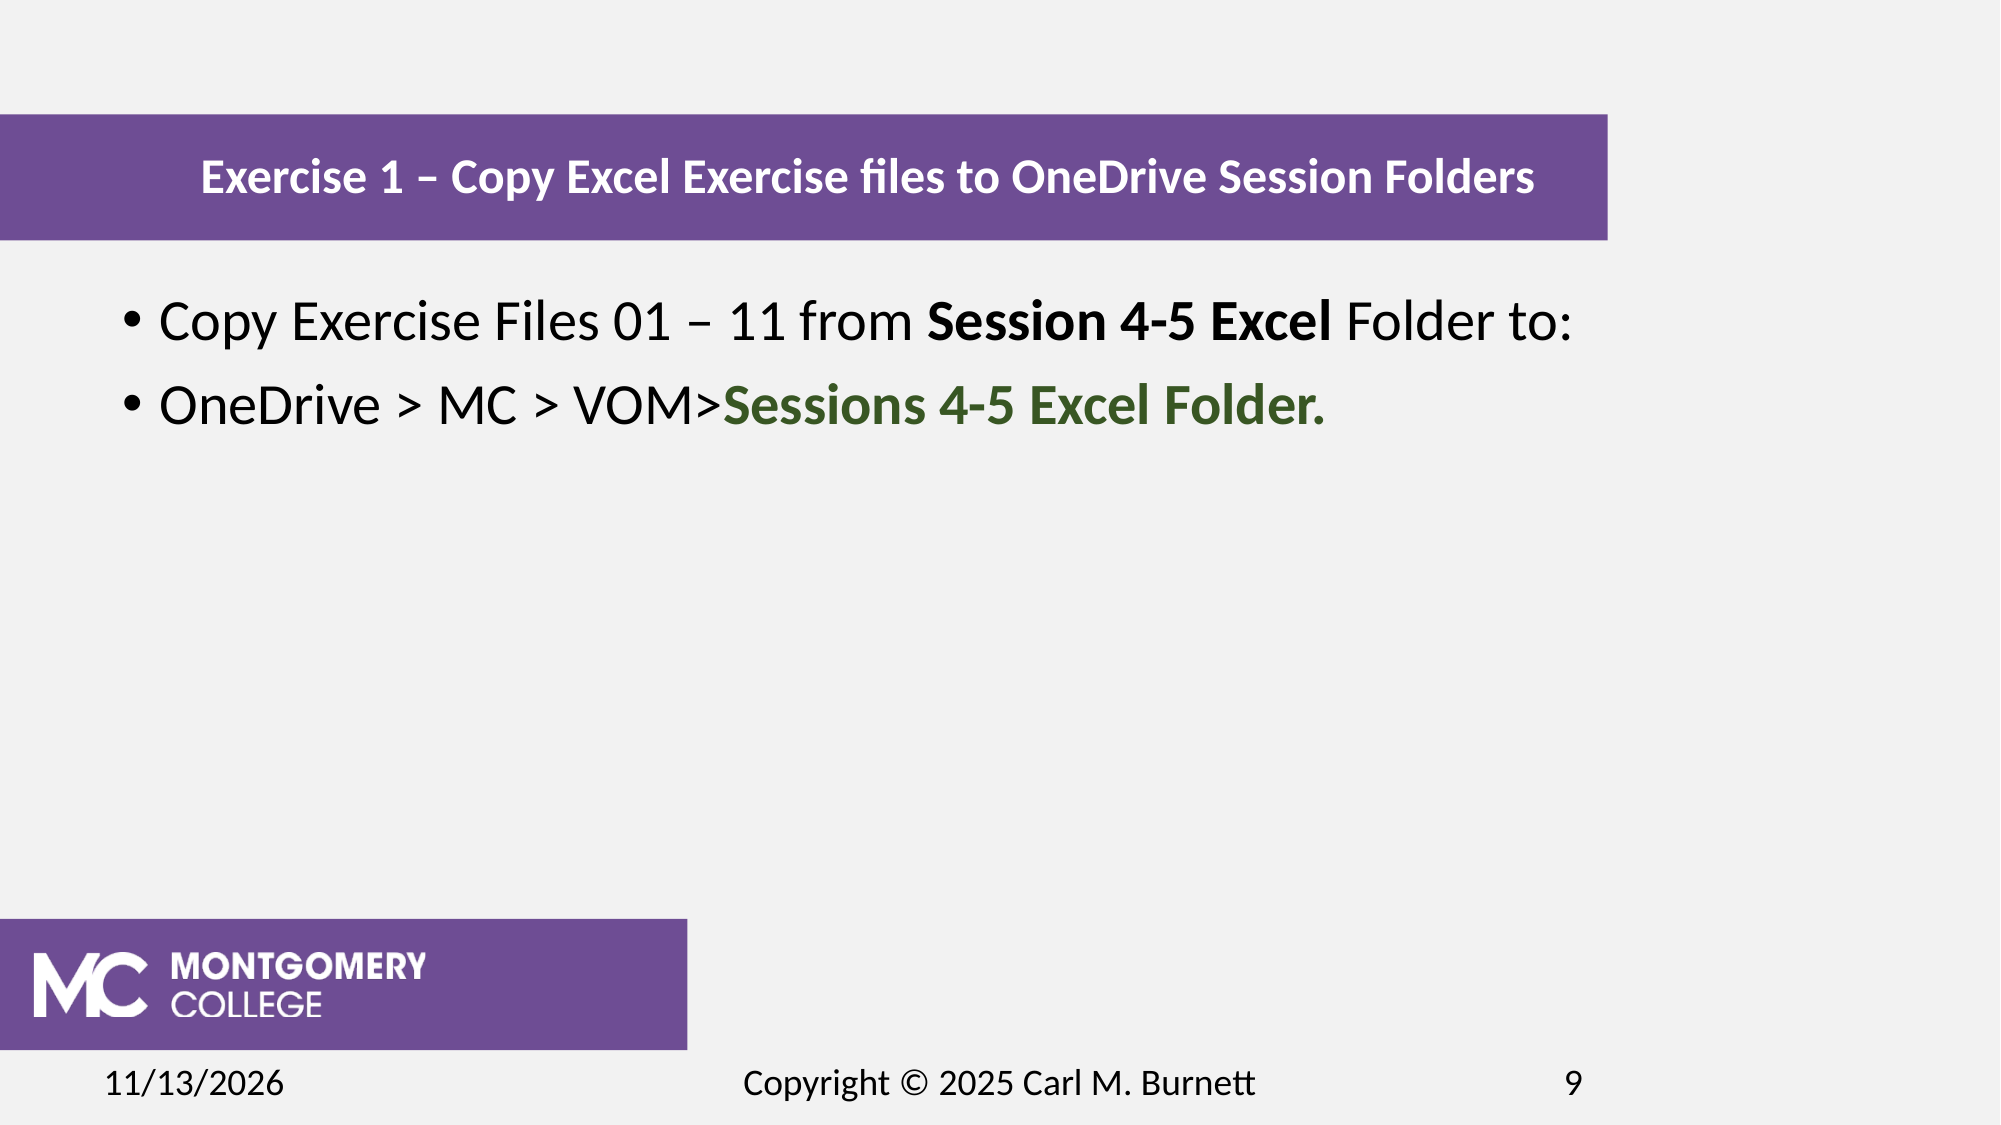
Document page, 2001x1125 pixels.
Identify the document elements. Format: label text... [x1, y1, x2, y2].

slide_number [88, 1050, 451, 1111]
list Copy Exercise Files 01 – 11 from Session 4-5 Excel Folder to: OneDrive > MC > VOM>Sessions 4-5 Excel Folder. [107, 282, 1788, 902]
slide_number 9 [1549, 1050, 1912, 1111]
title Exercise 1 – Copy Excel Exercise files to OneDrive Session Folders [88, 121, 1563, 234]
footer Copyright © 2025 Carl M. Burnett [542, 1050, 1458, 1111]
